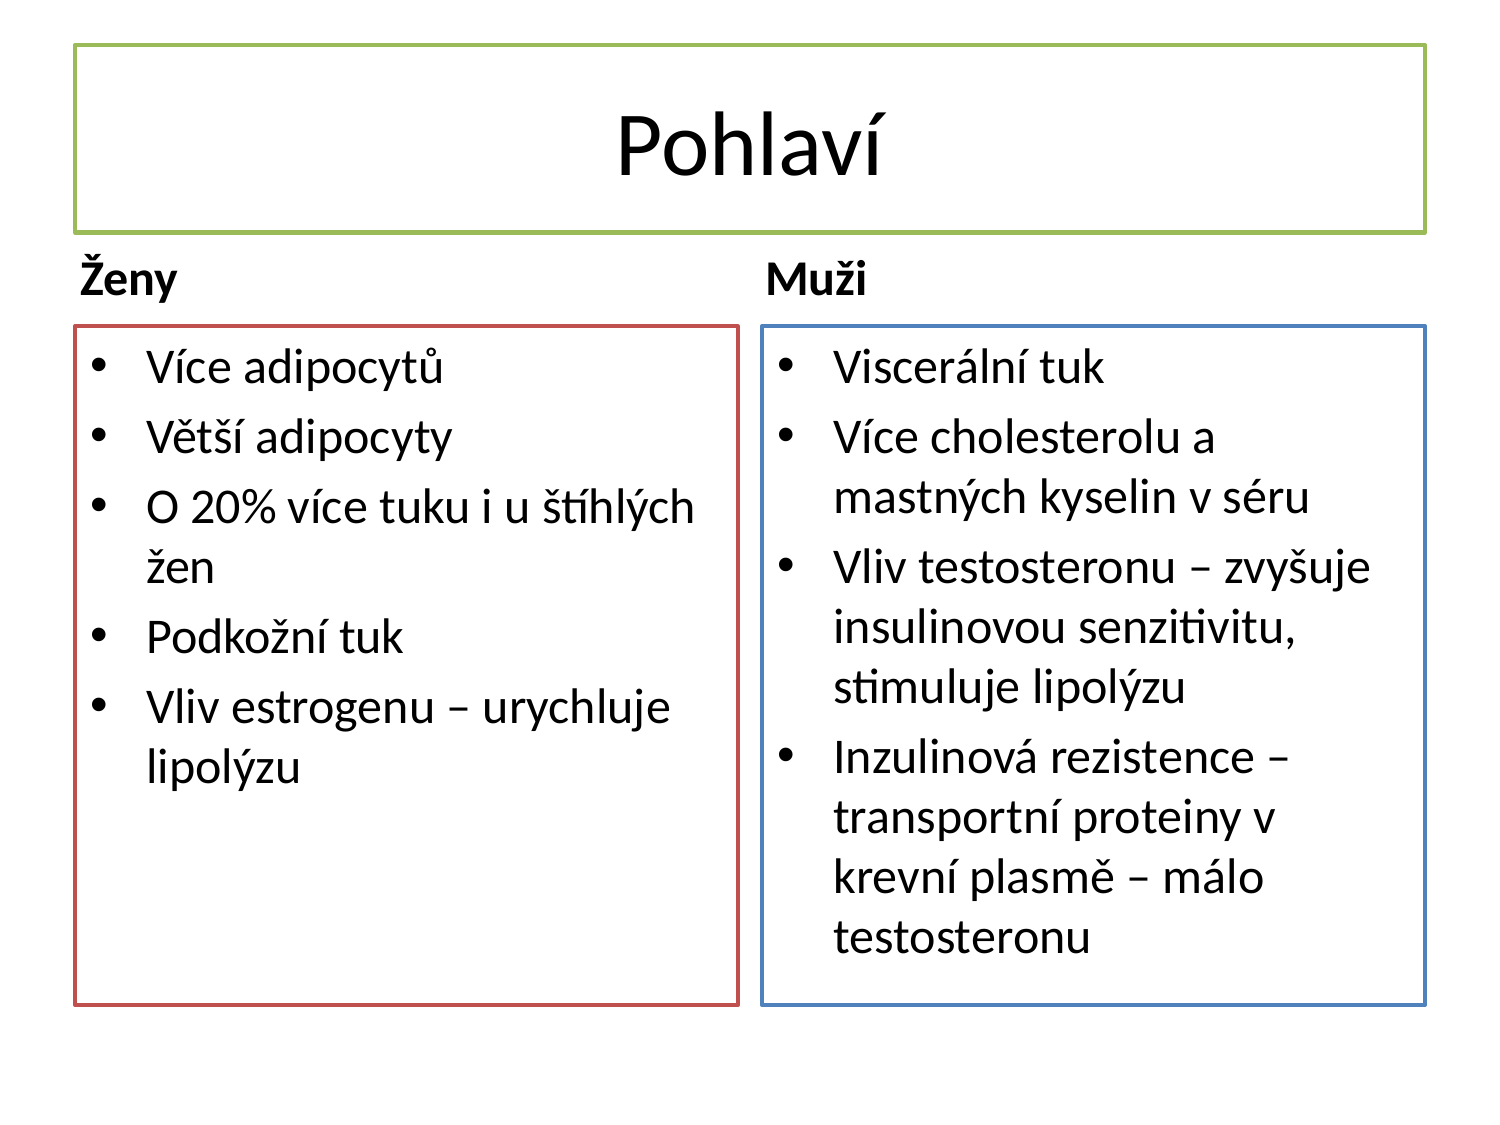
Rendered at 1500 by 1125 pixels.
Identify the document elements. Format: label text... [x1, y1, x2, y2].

list Více adipocytů Větší adipocyty O 20% více tuku i u štíhlých žen Podkožní tuk Vliv estrogenu – urychluje lipolýzu [73, 324, 740, 1007]
title Pohlaví [73, 43, 1427, 235]
list Muži [750, 208, 1413, 313]
list Viscerální tuk Více cholesterolu a mastných kyselin v séru Vliv testosteronu – zvyšuje insulinovou senzitivitu, stimuluje lipolýzu Inzulinová rezistence – transportní proteiny v krevní plasmě – málo testosteronu [760, 324, 1427, 1007]
list Ženy [64, 208, 728, 313]
